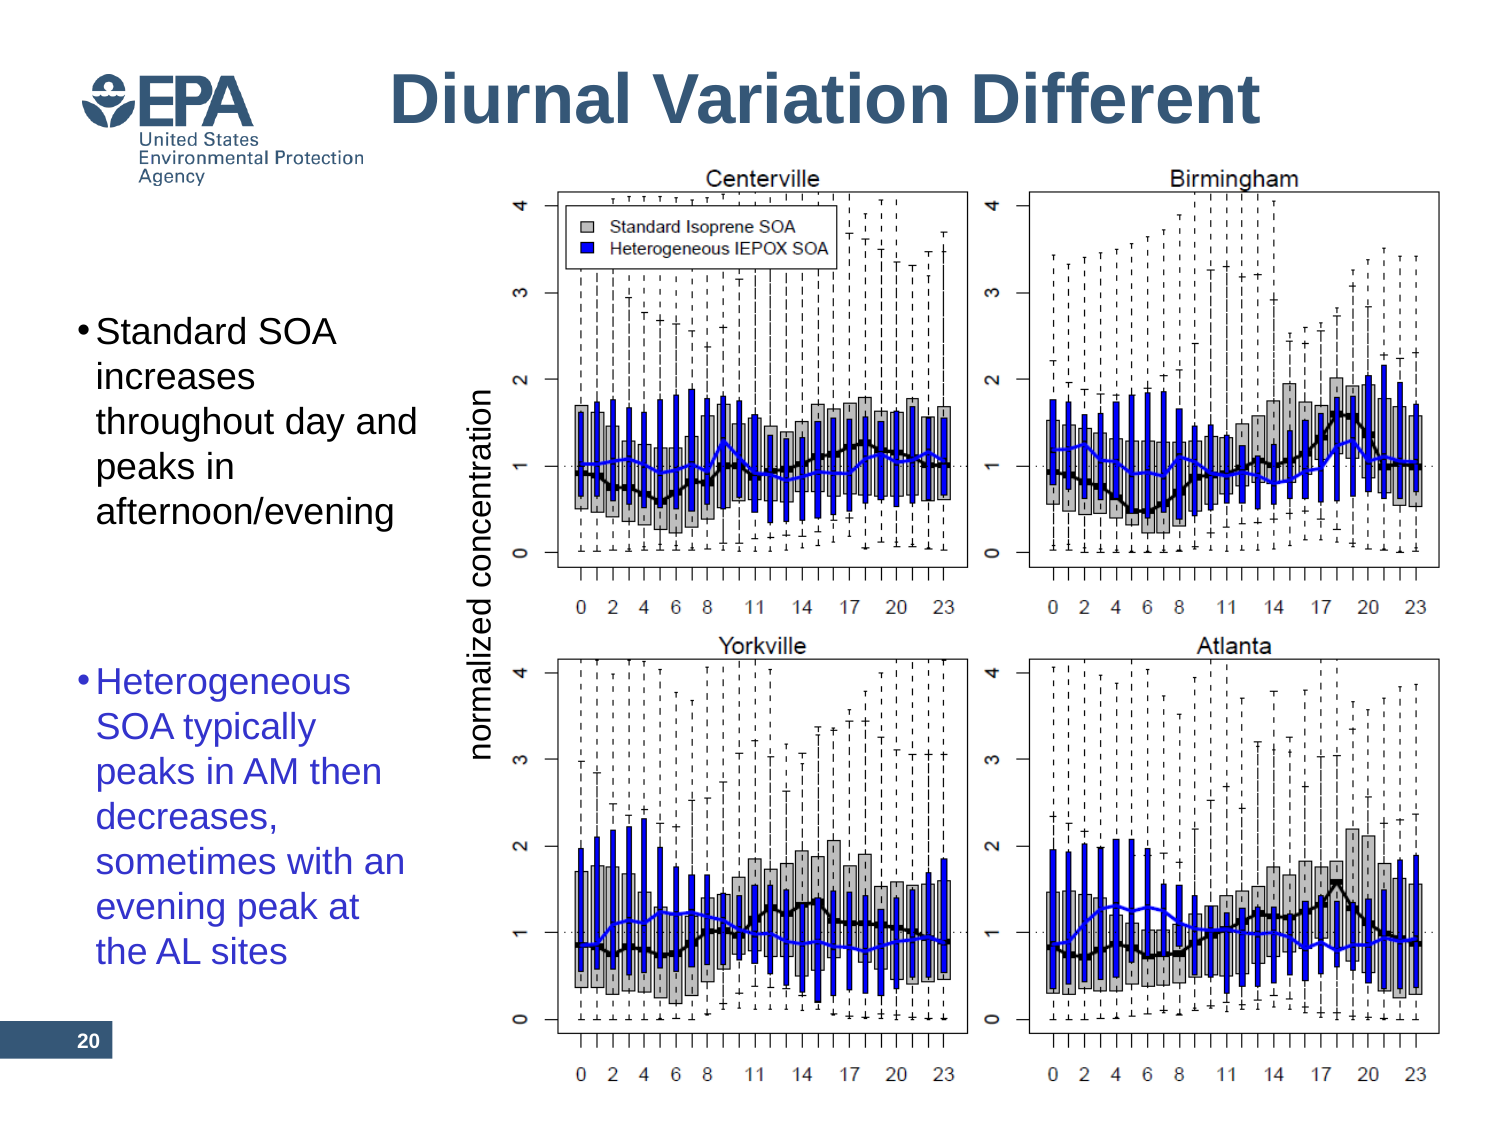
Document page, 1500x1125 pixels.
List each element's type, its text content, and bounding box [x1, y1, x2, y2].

title Diurnal Variation Different [375, 45, 1425, 233]
slide_number 19 [0, 1021, 100, 1059]
picture [507, 162, 1451, 1089]
text_box Heterogeneous SOA typically peaks in AM then decreases, sometimes with an evening peak at the AL sites [62, 649, 425, 980]
picture [82, 74, 363, 186]
text_box Standard SOA increases throughout day and peaks in afternoon/evening [62, 299, 438, 540]
text_box normalized concentration [449, 162, 504, 988]
